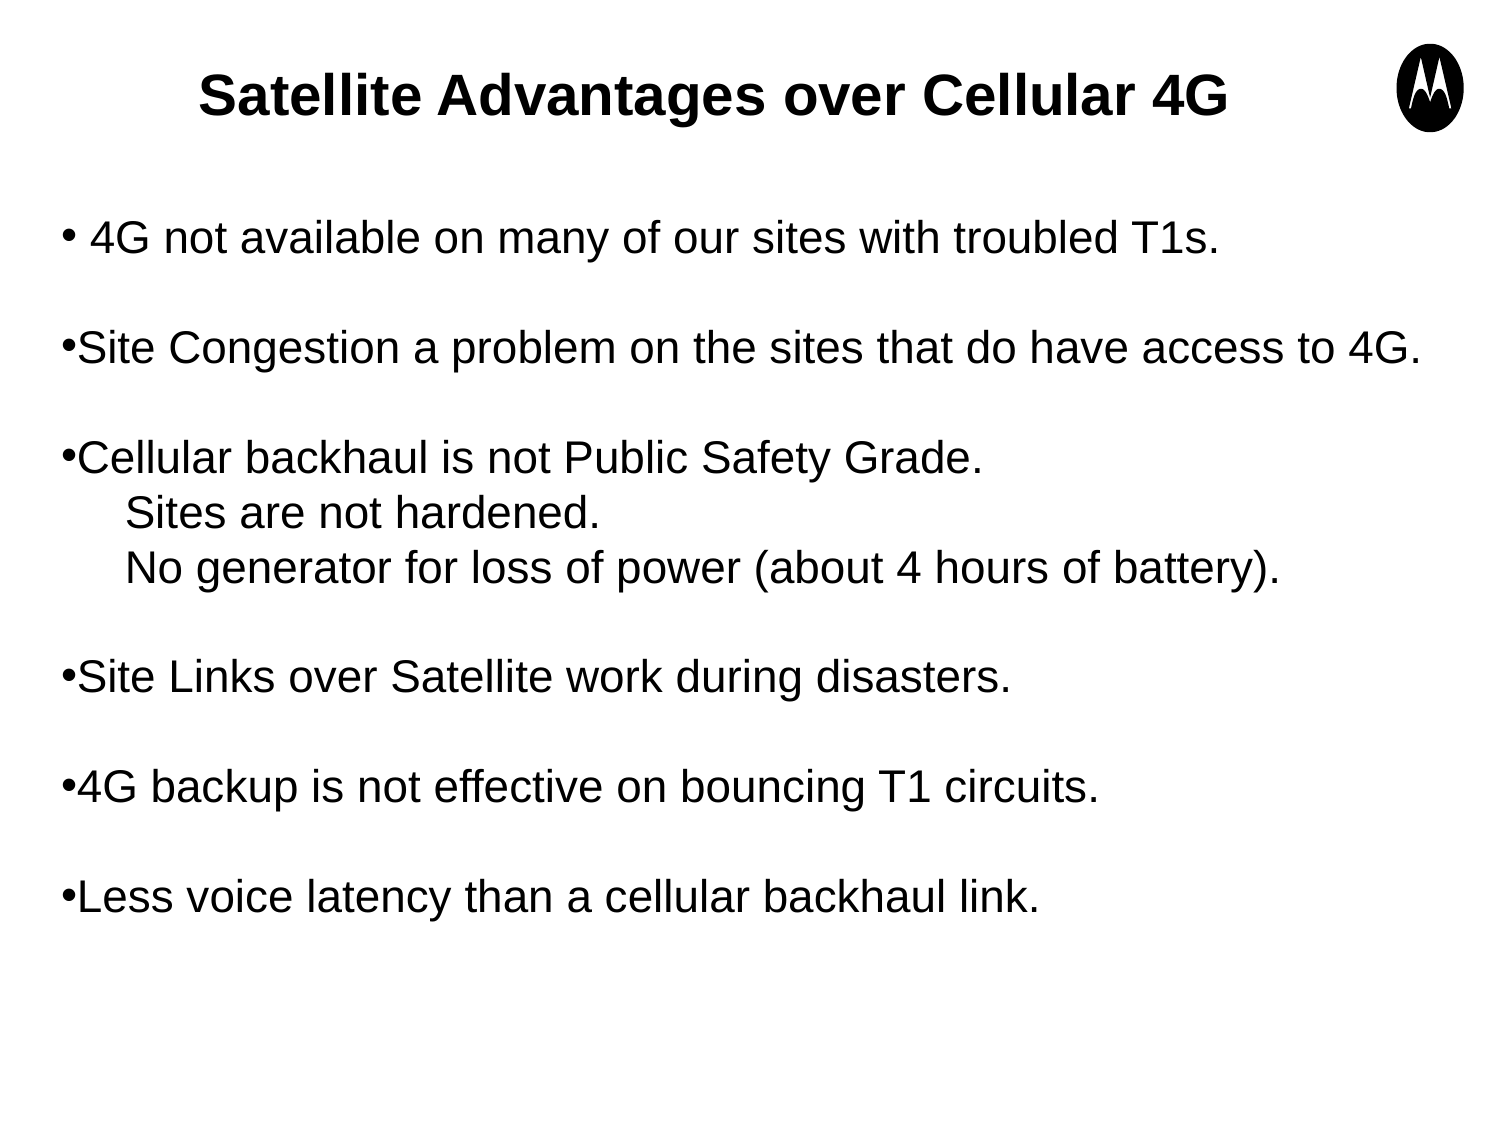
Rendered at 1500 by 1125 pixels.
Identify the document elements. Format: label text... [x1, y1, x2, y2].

text_box Satellite Advantages over Cellular 4G [184, 50, 1246, 135]
text_box 4G not available on many of our sites with troubled T1s. Site Congestion a problem on the sites that do have access to 4G. Cellular backhaul is not Public Safety Grade. Sites are not hardened. No generator for loss of power (about 4 hours of battery). Site Links over Satellite work during disasters. 4G backup is not effective on bouncing T1 circuits. Less voice latency than a cellular backhaul link. [46, 199, 1439, 985]
